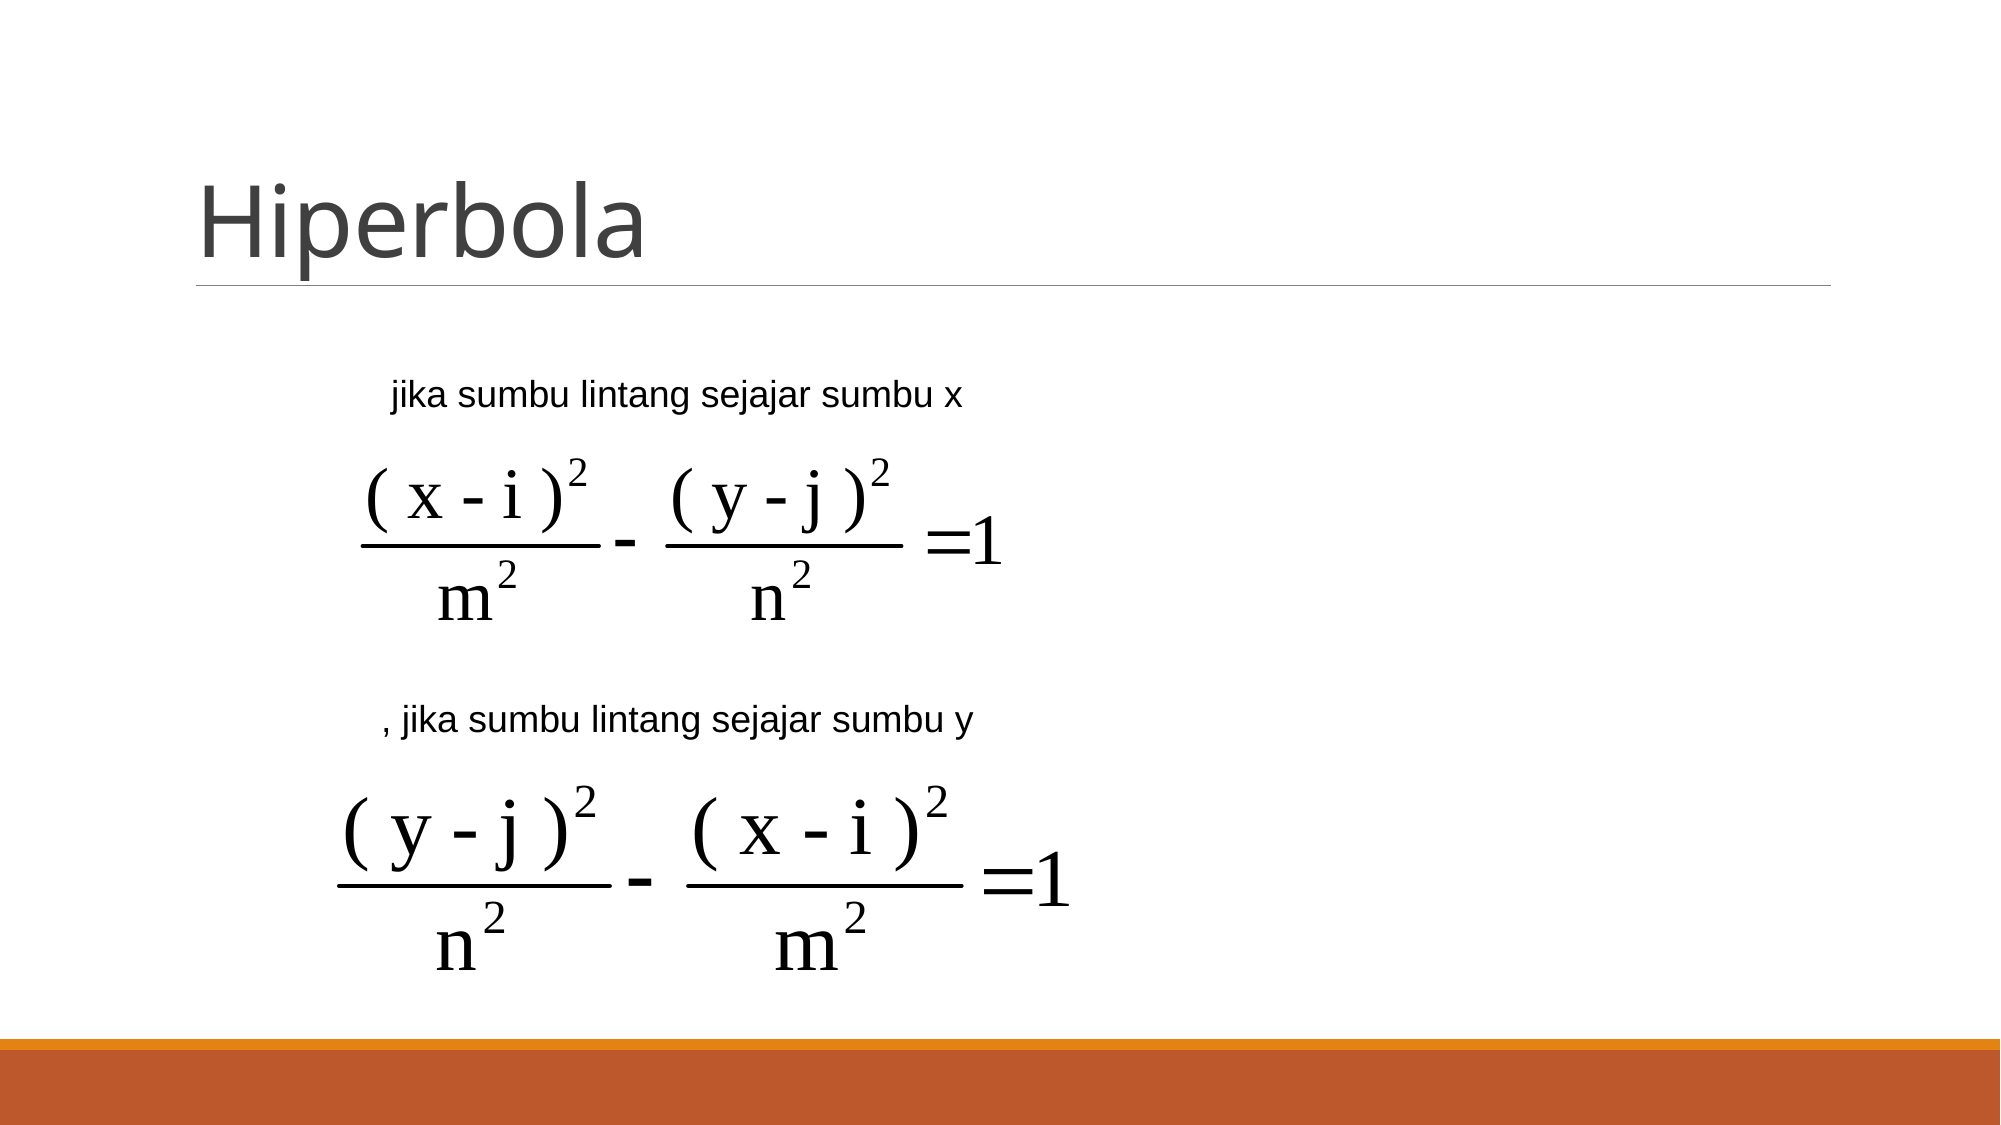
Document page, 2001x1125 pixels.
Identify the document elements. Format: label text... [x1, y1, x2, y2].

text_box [324, 761, 1079, 989]
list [349, 436, 1015, 638]
text_box jika sumbu lintang sejajar sumbu x [366, 362, 979, 423]
title Hiperbola [180, 47, 1830, 285]
text_box , jika sumbu lintang sejajar sumbu y [366, 687, 989, 748]
